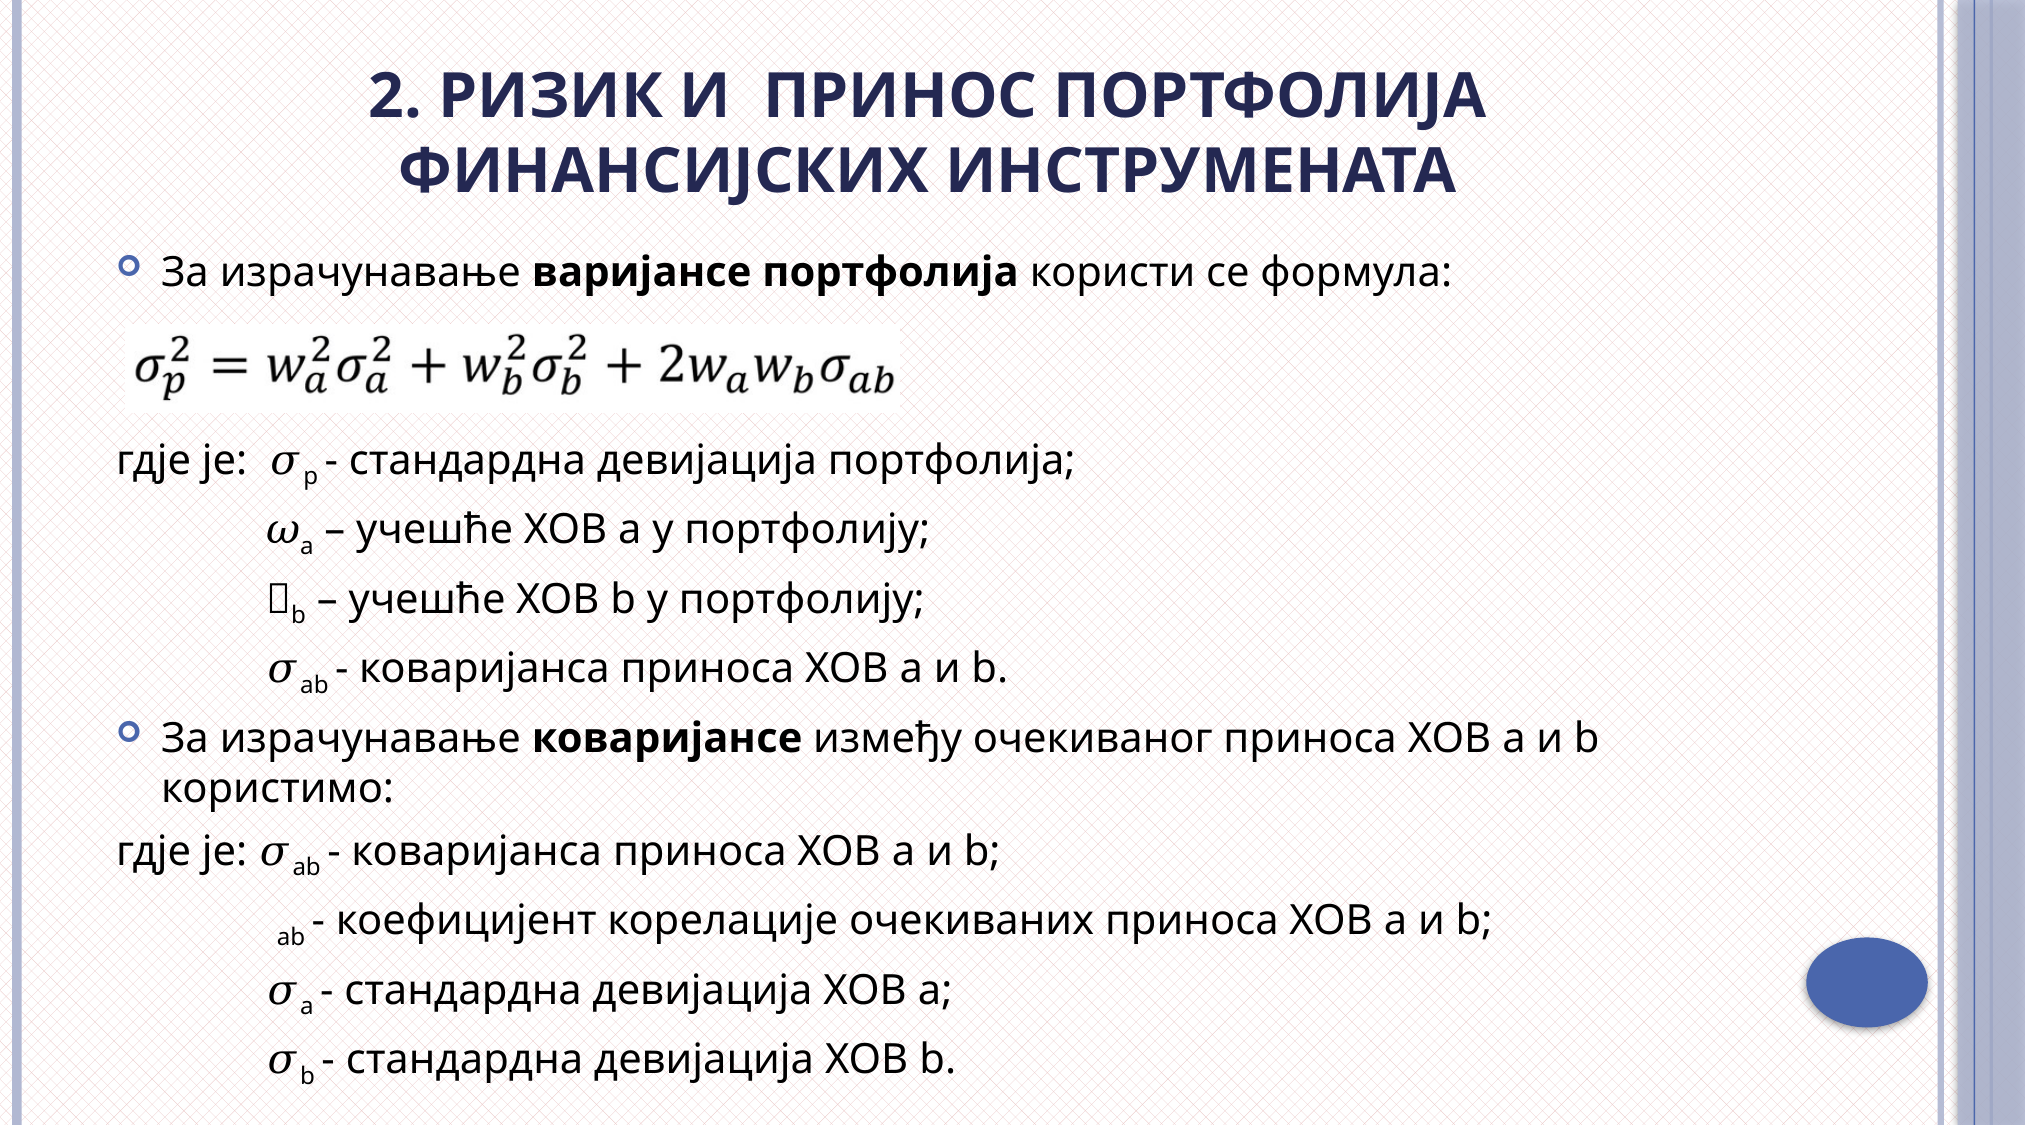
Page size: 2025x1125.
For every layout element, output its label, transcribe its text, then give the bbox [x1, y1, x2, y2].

title 2. Ризик и принос портфолија финансијских инструмената [101, 37, 1756, 213]
picture [124, 324, 901, 413]
